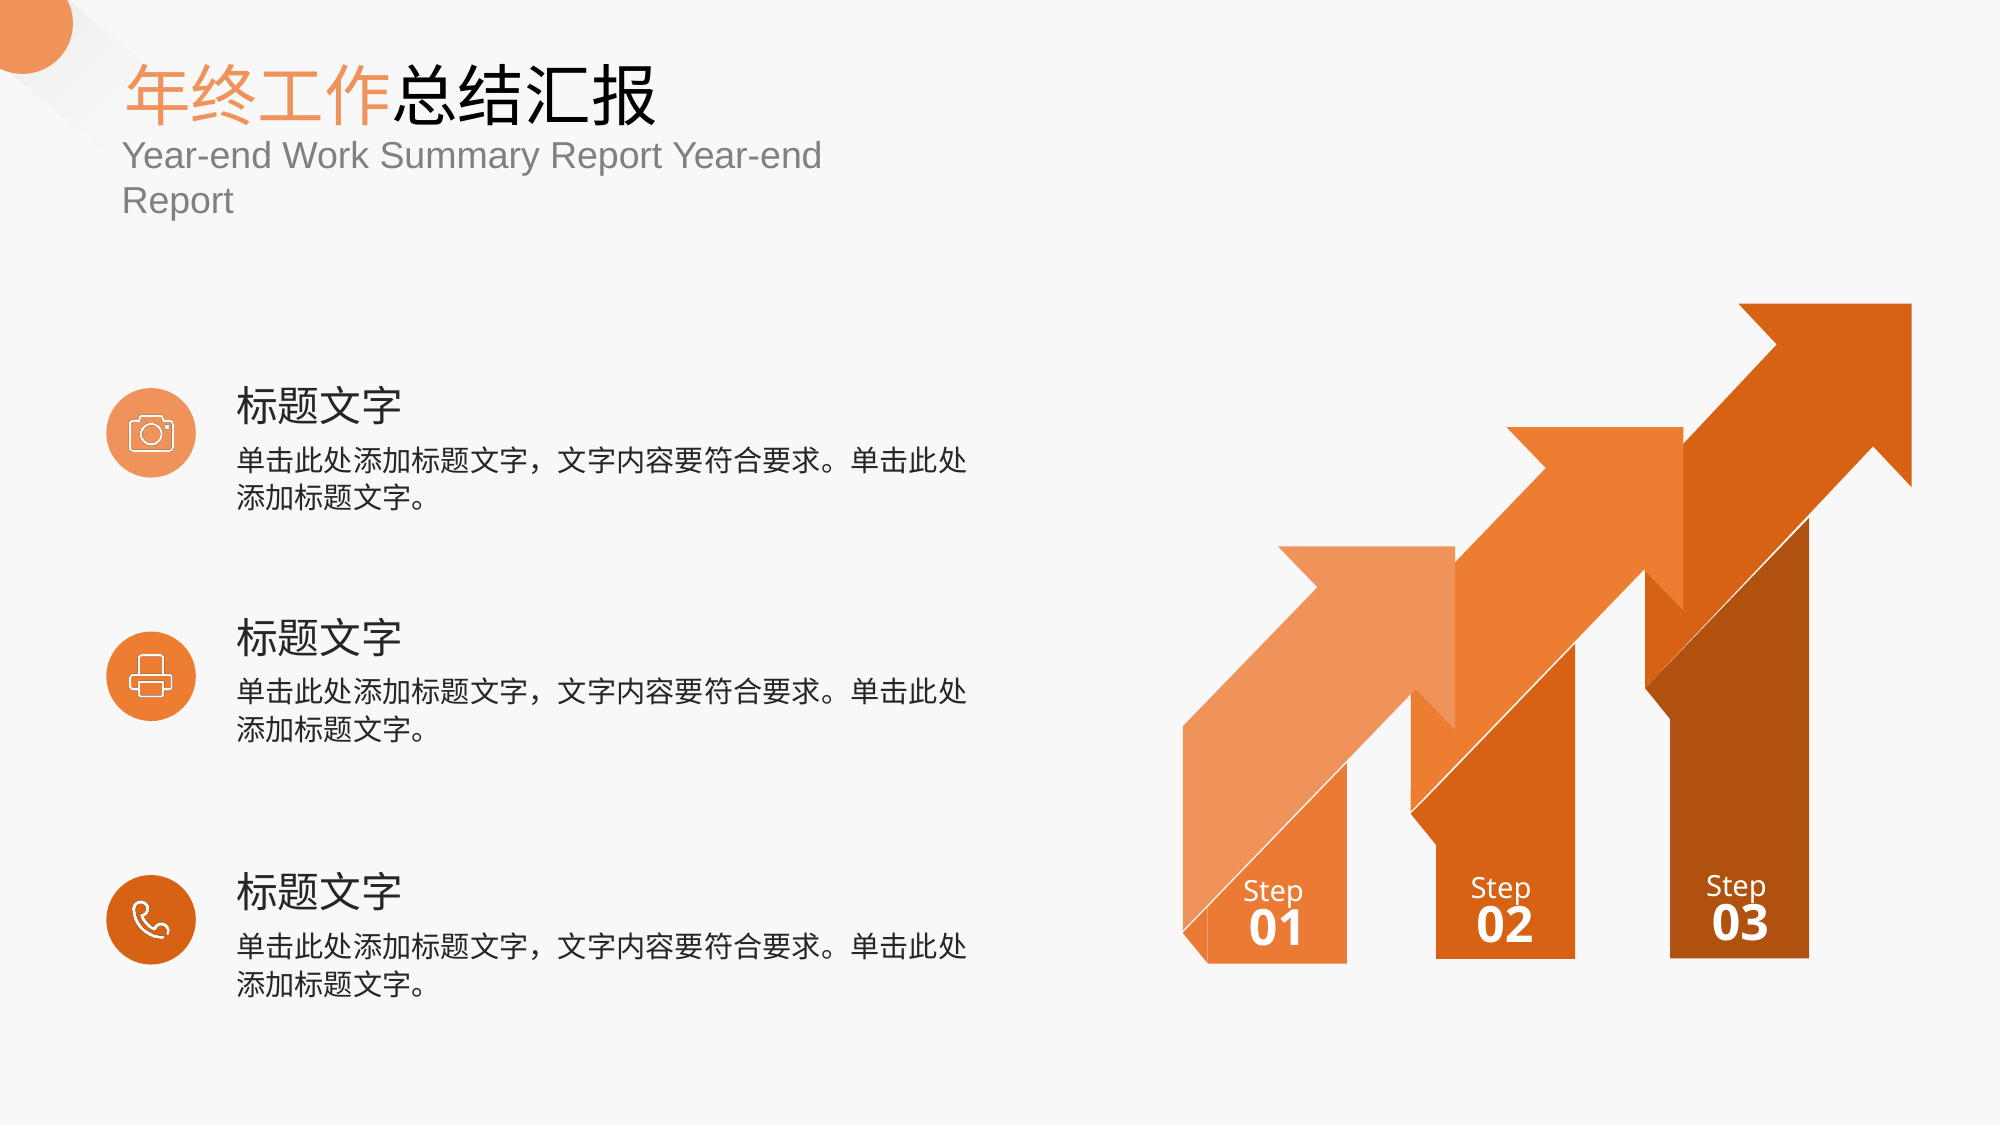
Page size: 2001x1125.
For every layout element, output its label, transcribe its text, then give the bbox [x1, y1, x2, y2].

text_box Year-end Work Summary Report Year-end Report [106, 123, 894, 229]
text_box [106, 388, 196, 478]
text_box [1410, 427, 1684, 962]
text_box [0, 0, 187, 149]
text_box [1645, 303, 1912, 959]
text_box 年终工作总结汇报 [187, 46, 674, 123]
text_box 单击此处添加标题文字，文字内容要符合要求。单击此处添加标题文字。 [221, 918, 1000, 1009]
text_box 标题文字 [221, 372, 471, 431]
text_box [1182, 546, 1456, 964]
text_box 单击此处添加标题文字，文字内容要符合要求。单击此处添加标题文字。 [221, 431, 1000, 522]
text_box 标题文字 [221, 604, 471, 663]
text_box 单击此处添加标题文字，文字内容要符合要求。单击此处添加标题文字。 [221, 663, 1000, 754]
text_box 标题文字 [221, 858, 471, 918]
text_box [106, 631, 196, 722]
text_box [106, 874, 196, 965]
